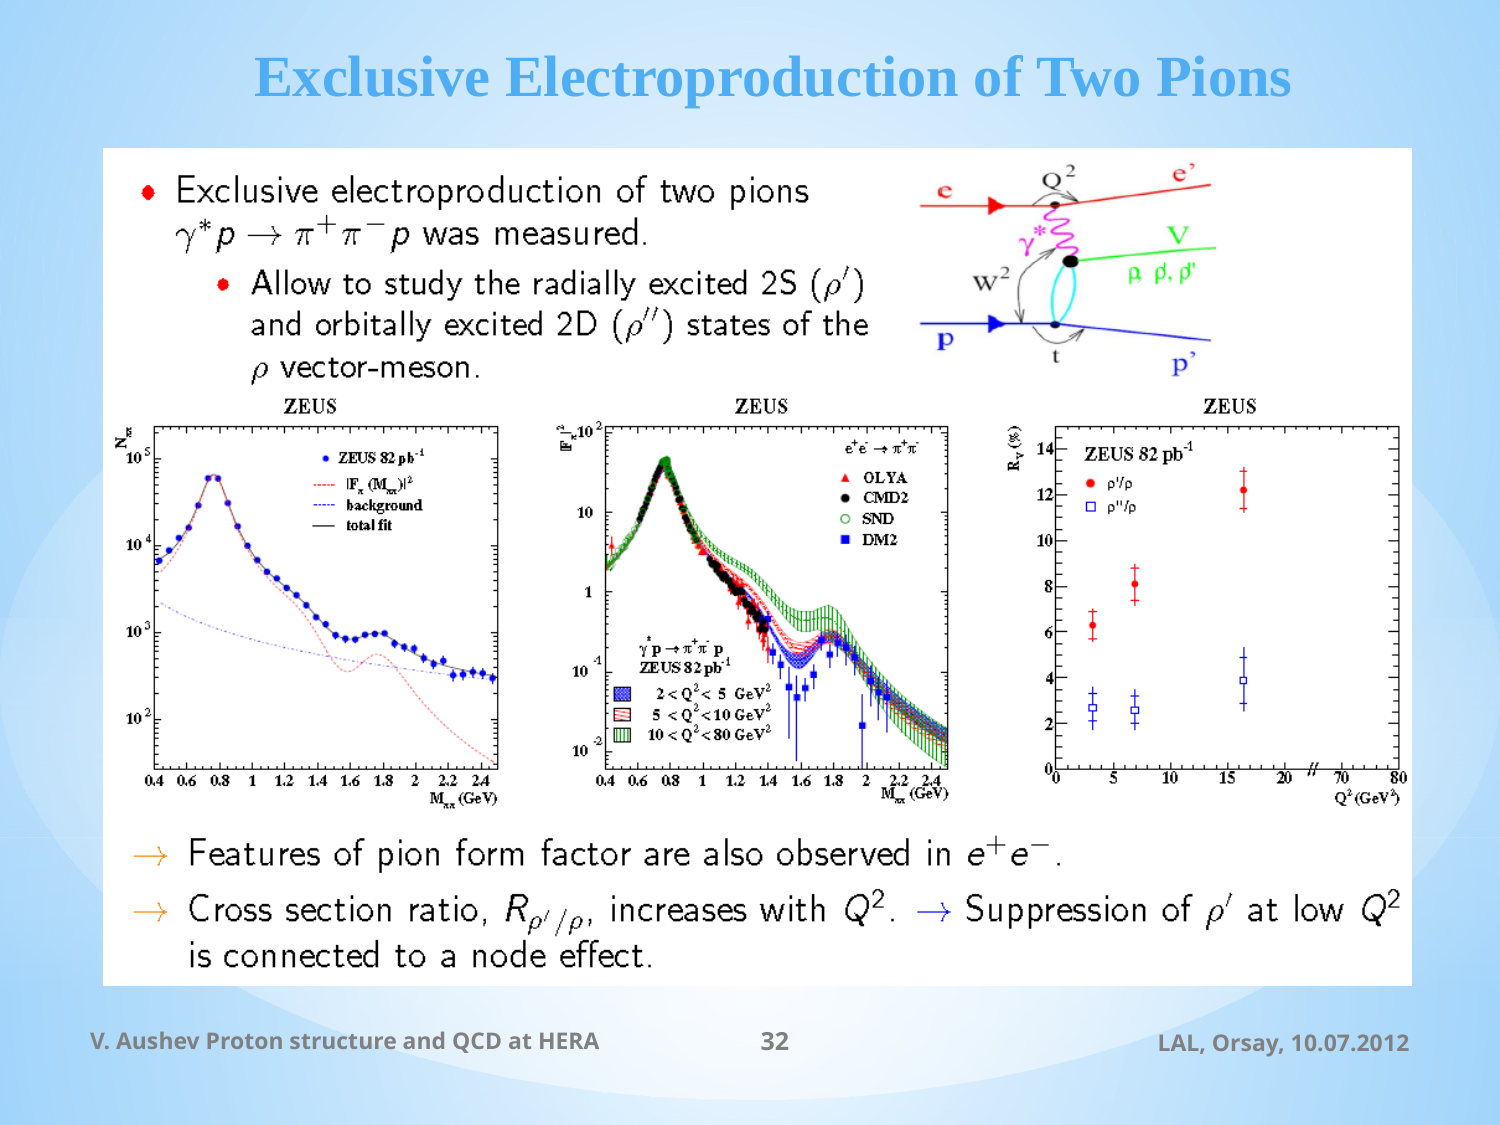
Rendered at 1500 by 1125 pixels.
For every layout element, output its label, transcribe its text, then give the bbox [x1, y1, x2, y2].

picture [102, 148, 1412, 986]
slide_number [1012, 1012, 1425, 1073]
footer V. Aushev Proton structure and QCD at HERA [75, 1012, 624, 1073]
slide_number 32 [624, 1012, 925, 1073]
title Exclusive Electroproduction of Two Pions [194, 30, 1353, 126]
